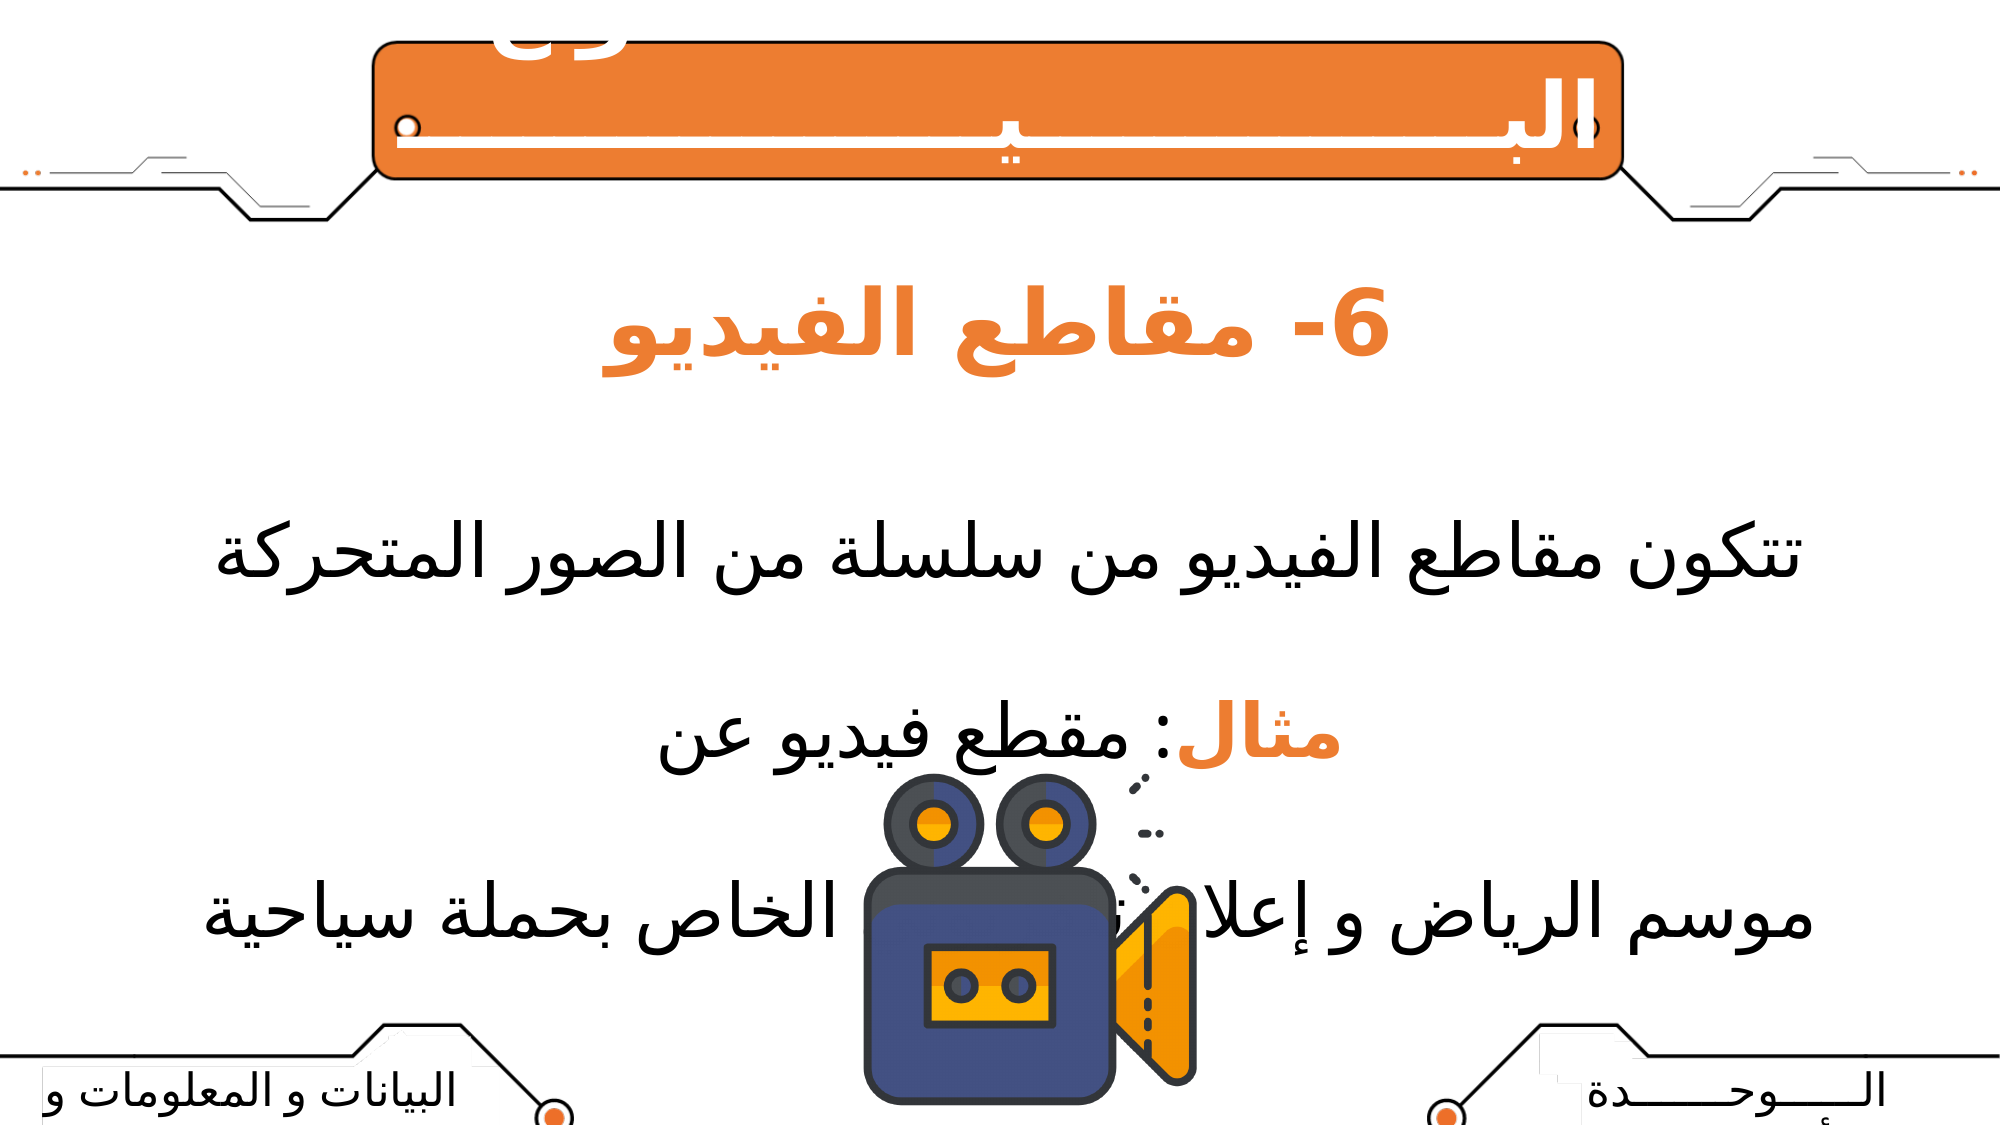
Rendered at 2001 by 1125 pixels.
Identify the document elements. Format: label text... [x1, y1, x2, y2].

text_box تتكون مقاطع الفيديو من سلسلة من الصور المتحركة مثال: مقطع فيديو عن موسم الرياض و إعلان تلفزيوني الخاص بحملة سياحية [84, 404, 1916, 960]
picture [0, 0, 2000, 1125]
text_box 6- مقاطع الفيديو [363, 243, 1637, 394]
text_box أنــــــــــــــــــــــــــواع البـــــــــــــــيـــــــــــــــــــانــــــــــــــــــــات [363, 37, 1637, 187]
